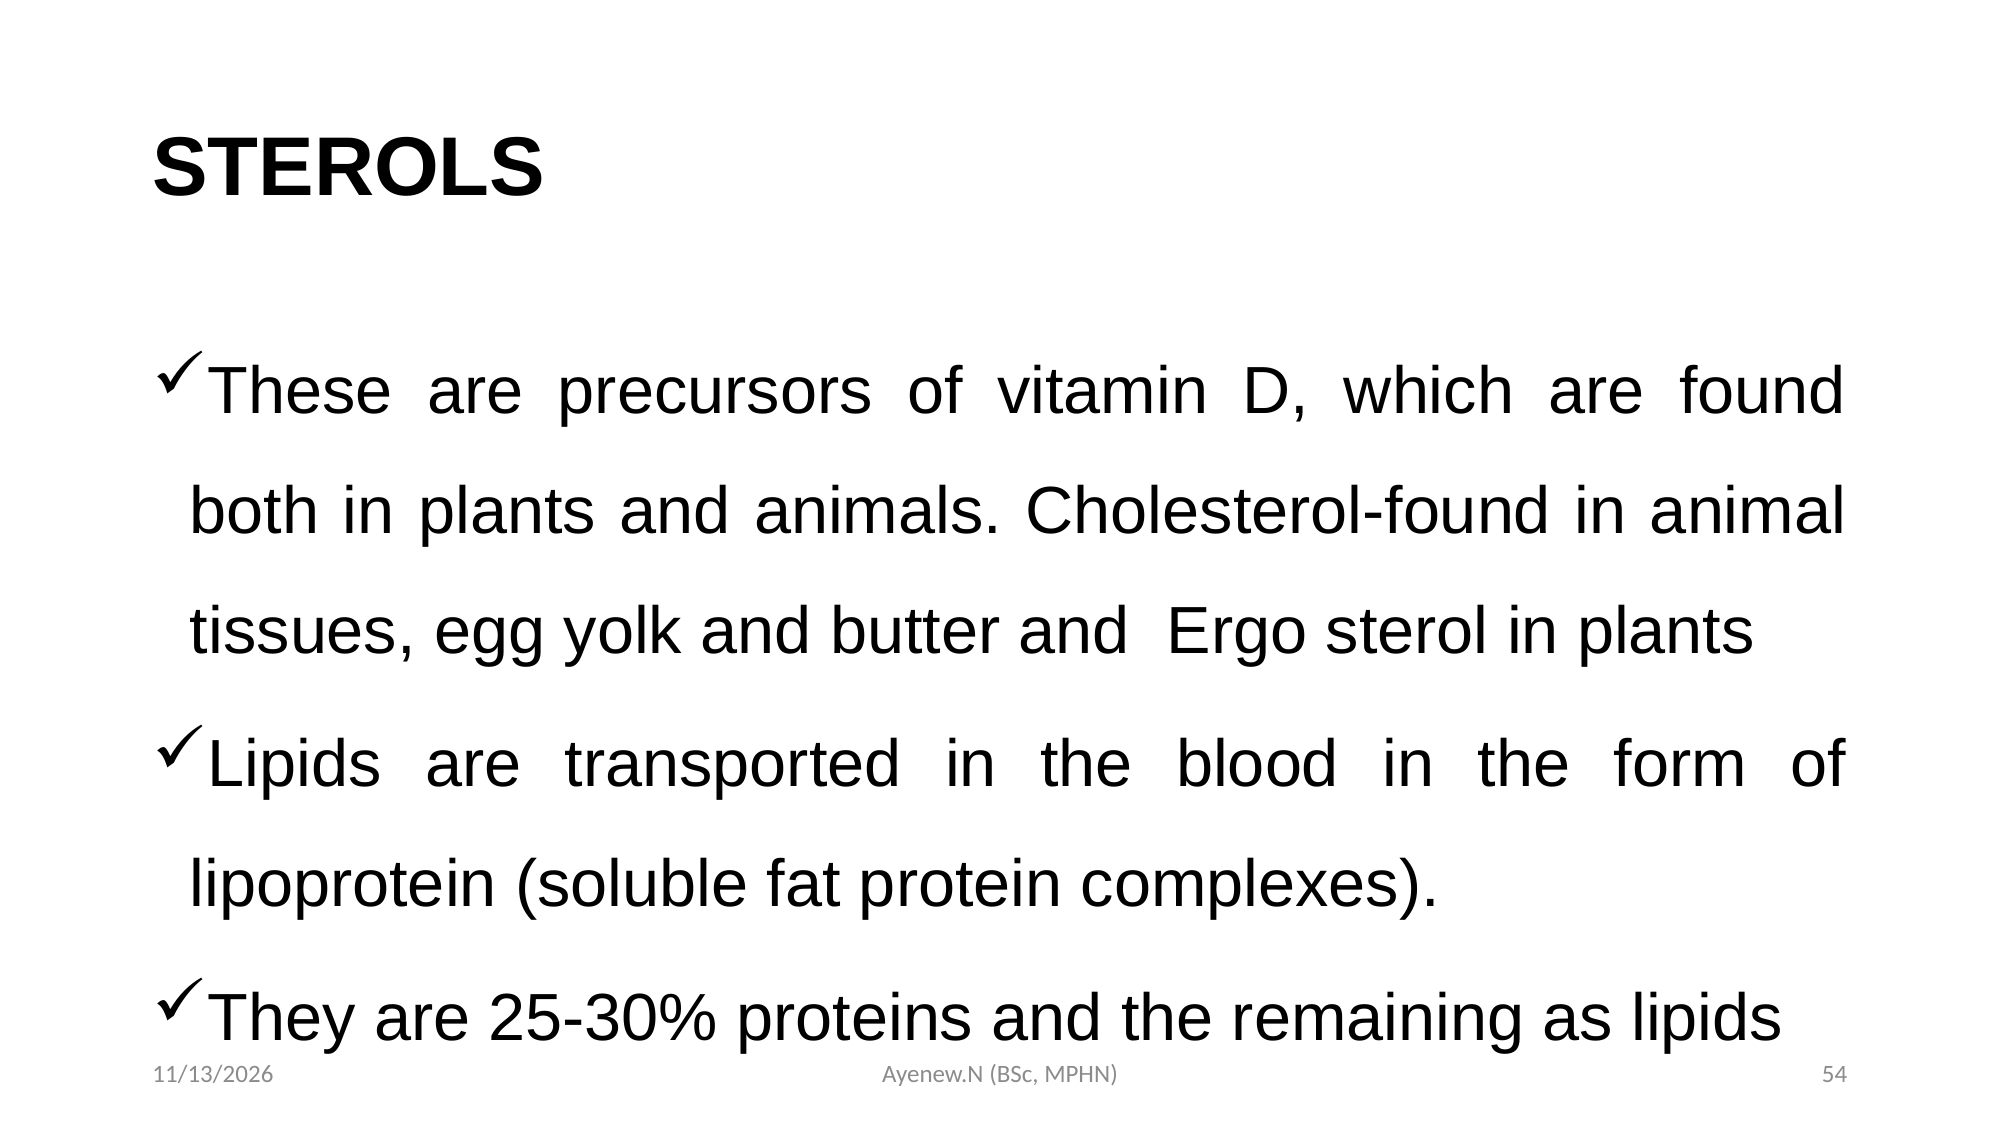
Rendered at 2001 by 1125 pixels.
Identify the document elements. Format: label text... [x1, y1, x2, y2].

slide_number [137, 1042, 588, 1103]
list These are precursors of vitamin D, which are found both in plants and animals. Cholesterol-found in animal tissues, egg yolk and butter and Ergo sterol in plants Lipids are transported in the blood in the form of lipoprotein (soluble fat protein complexes). They are 25-30% proteins and the remaining as lipids [137, 299, 1863, 1014]
slide_number 54 [1412, 1042, 1863, 1103]
title STEROLS [137, 59, 1863, 278]
footer Ayenew.N (BSc, MPHN) [662, 1042, 1338, 1103]
